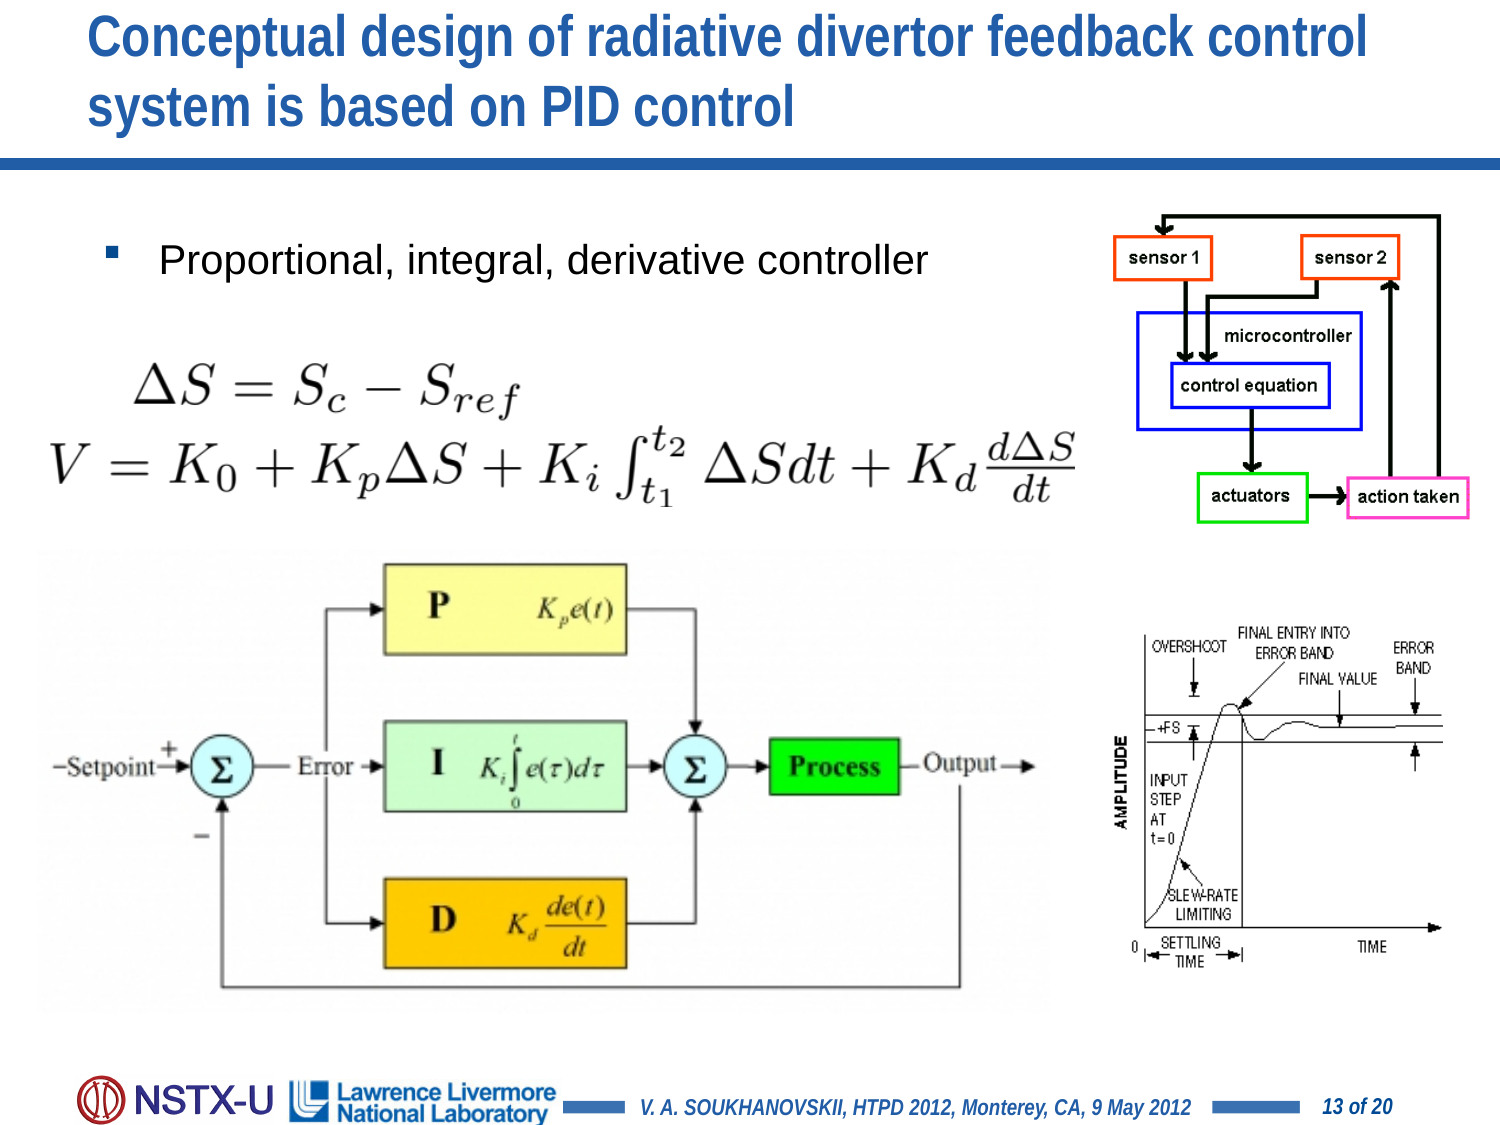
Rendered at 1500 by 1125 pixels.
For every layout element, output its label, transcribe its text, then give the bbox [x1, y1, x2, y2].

picture [1112, 624, 1443, 969]
list Proportional, integral, derivative controller [87, 224, 1088, 325]
picture [37, 549, 1051, 1015]
title Conceptual design of radiative divertor feedback control system is based on PID control [87, 12, 1400, 146]
picture [49, 362, 1076, 507]
picture [1112, 212, 1474, 526]
picture [75, 1074, 274, 1125]
picture [287, 1079, 563, 1125]
